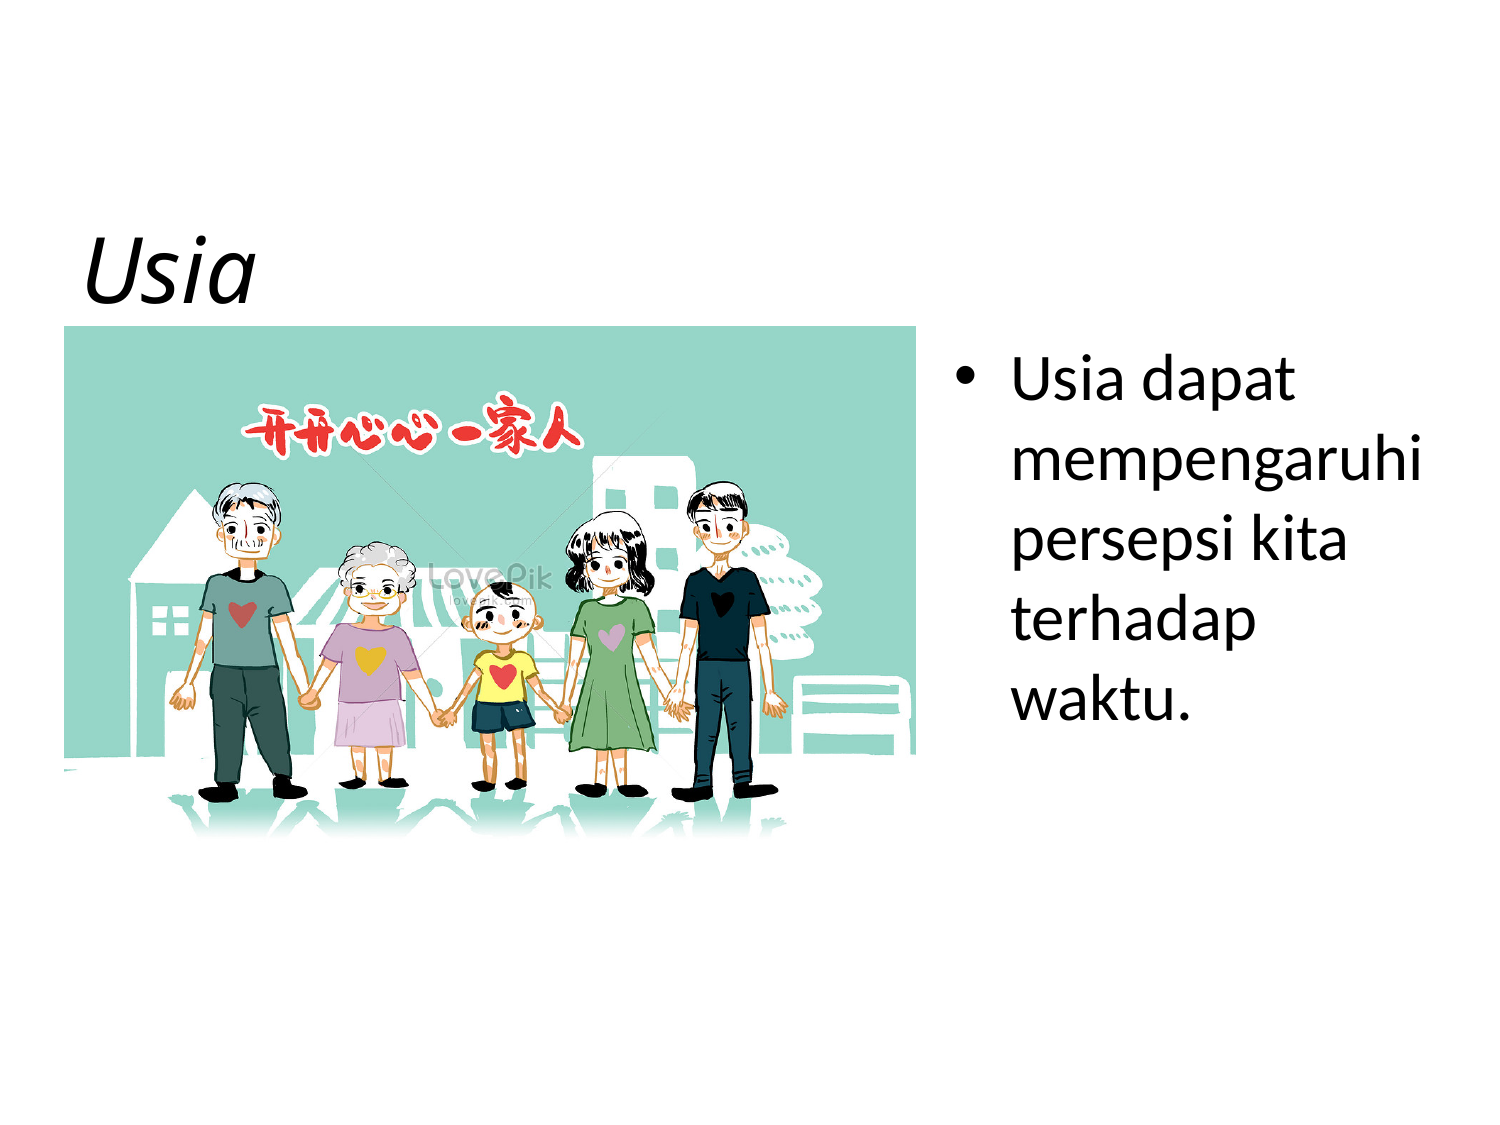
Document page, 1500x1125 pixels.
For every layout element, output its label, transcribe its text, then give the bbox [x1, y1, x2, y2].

title Usia [64, 172, 1415, 361]
list Usia dapat mempengaruhi persepsi kita terhadap waktu. [938, 326, 1447, 984]
picture [64, 326, 916, 847]
